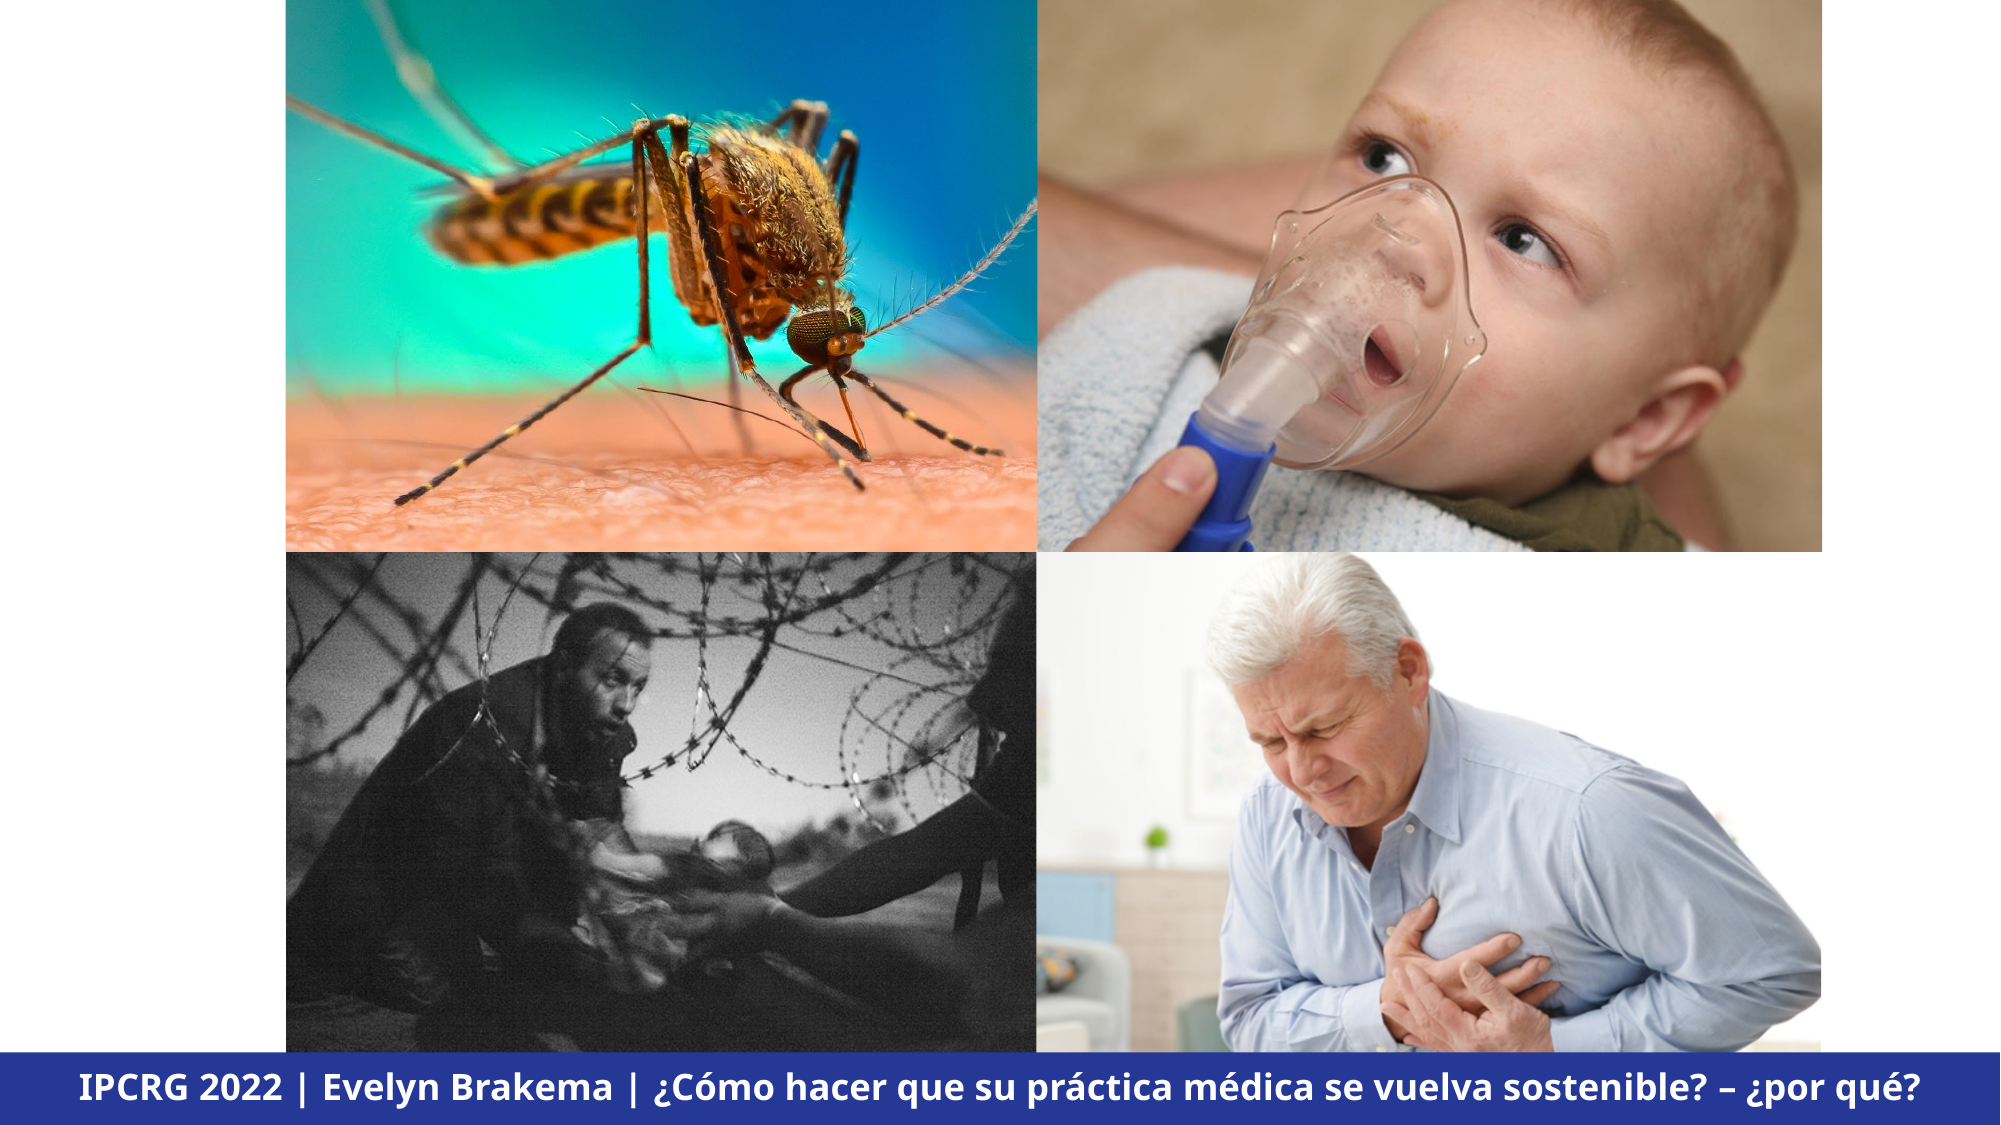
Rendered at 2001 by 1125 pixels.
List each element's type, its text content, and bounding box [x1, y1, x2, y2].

text_box IPCRG 2022 | Evelyn Brakema | ¿Cómo hacer que su práctica médica se vuelva sostenible? – ¿por qué? [0, 1052, 2000, 1125]
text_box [285, 0, 1823, 1086]
